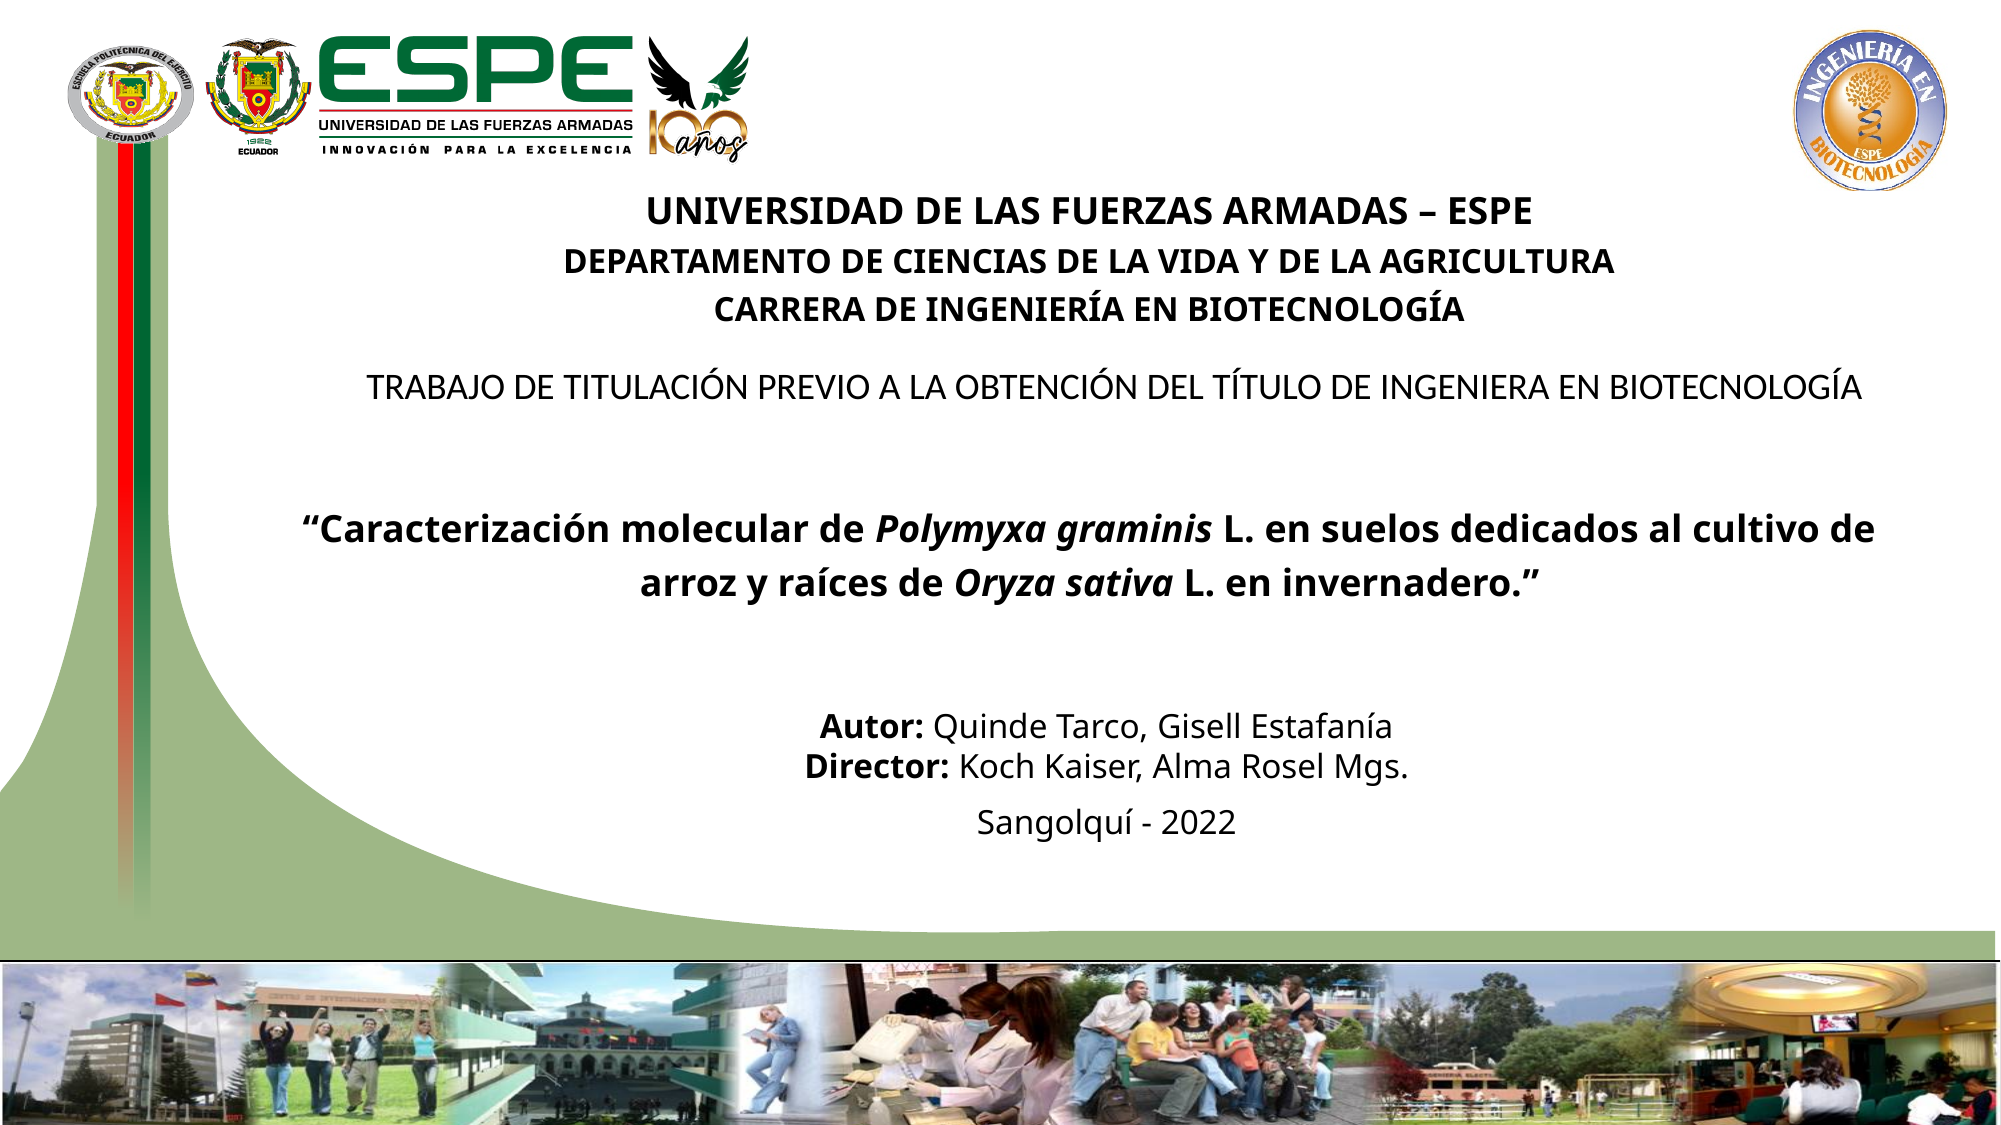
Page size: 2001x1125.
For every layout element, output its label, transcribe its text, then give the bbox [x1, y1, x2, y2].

picture [11, 25, 763, 172]
picture [0, 962, 2000, 1125]
picture [1791, 25, 1948, 191]
text_box TRABAJO DE TITULACIÓN PREVIO A LA OBTENCIÓN DEL TÍTULO DE INGENIERA EN BIOTECNOLOGÍA [351, 354, 1888, 415]
text_box UNIVERSIDAD DE LAS FUERZAS ARMADAS – ESPE DEPARTAMENTO DE CIENCIAS DE LA VIDA Y DE LA AGRICULTURA CARRERA DE INGENIERÍA EN BIOTECNOLOGÍA “Caracterización molecular de Polymyxa graminis L. en suelos dedicados al cultivo de arroz y raíces de Oryza sativa L. en invernadero.” [282, 170, 1897, 724]
text_box Autor: Quinde Tarco, Gisell Estafanía Director: Koch Kaiser, Alma Rosel Mgs. [789, 698, 1425, 793]
text_box Sangolquí - 2022 [962, 794, 1252, 849]
